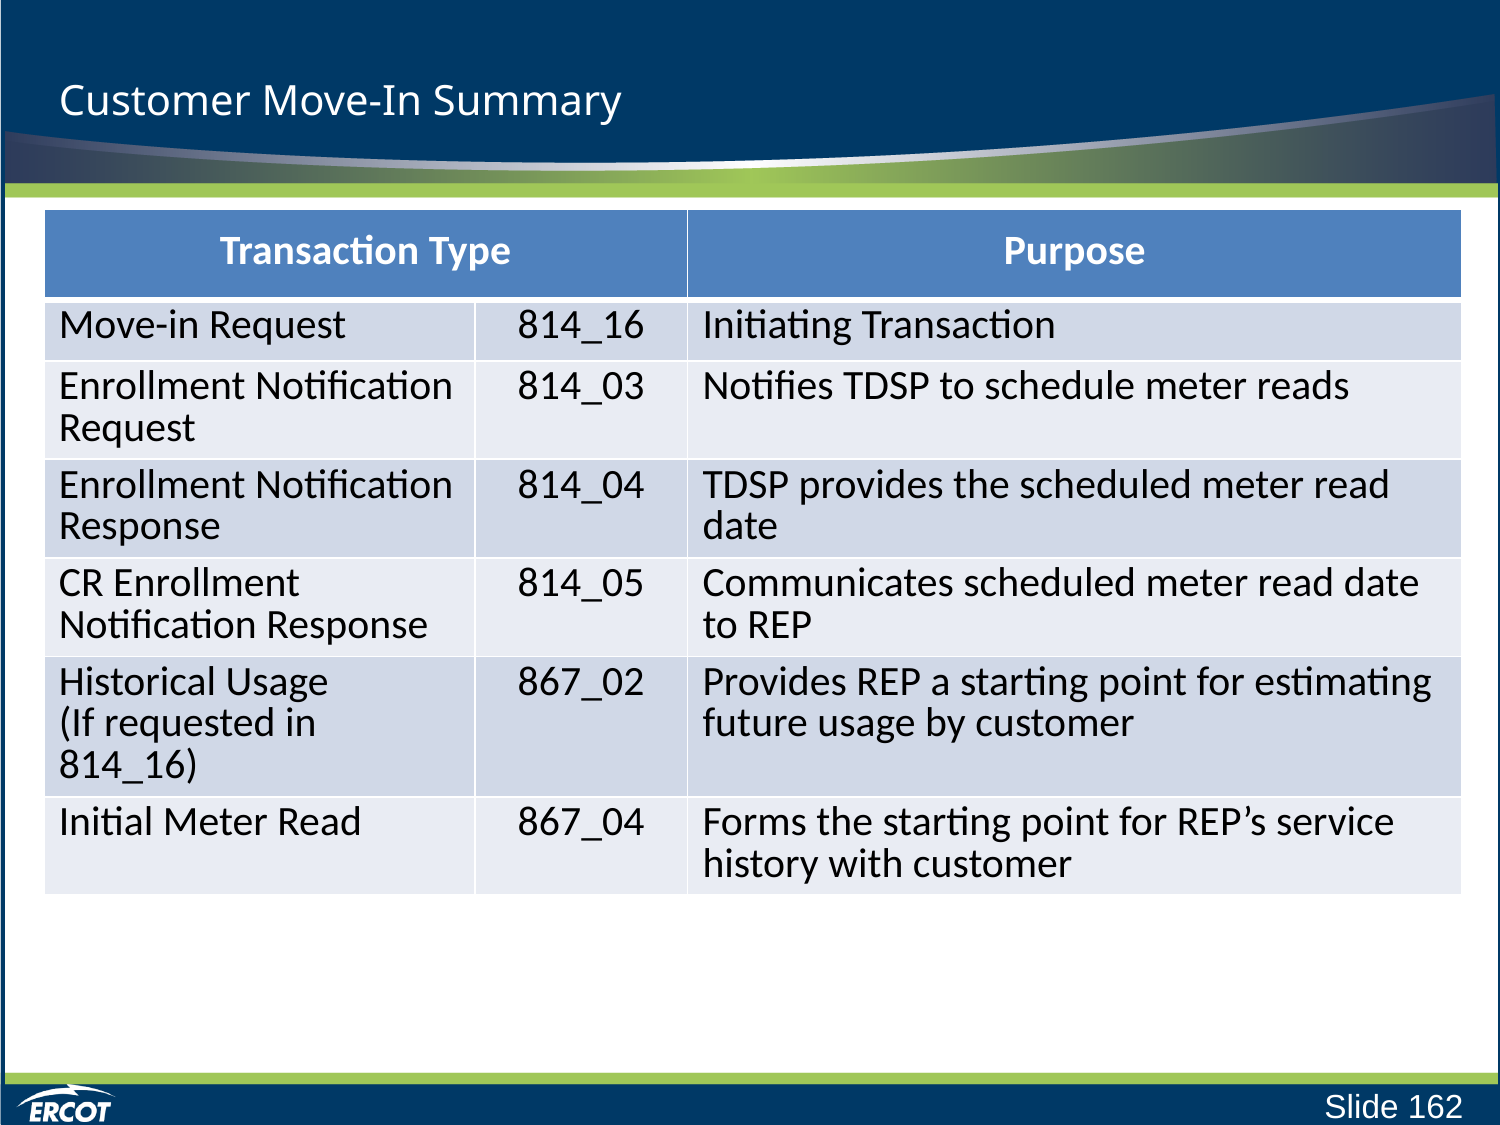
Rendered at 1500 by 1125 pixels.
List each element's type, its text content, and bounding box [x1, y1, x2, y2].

table_cell Provides REP a starting point for estimating future usage by customer [688, 657, 1461, 796]
table_cell 814_03 [476, 362, 687, 458]
table_cell Historical Usage (If requested in 814_16) [45, 657, 474, 796]
table_cell Move-in Request [45, 303, 474, 360]
table_cell 814_05 [476, 559, 687, 656]
table_header Transaction Type [45, 210, 687, 297]
table_header Purpose [688, 210, 1461, 297]
table_cell Forms the starting point for REP’s service history with customer [688, 798, 1461, 894]
table_cell TDSP provides the scheduled meter read date [688, 460, 1461, 557]
table_cell Notifies TDSP to schedule meter reads [688, 362, 1461, 458]
table_cell Enrollment Notification Request [45, 362, 474, 458]
title Customer Move-In Summary [43, 52, 1463, 145]
table_cell Enrollment Notification Response [45, 460, 474, 557]
table_cell Initial Meter Read [45, 798, 474, 894]
table_cell Initiating Transaction [688, 303, 1461, 360]
table_cell 867_04 [476, 798, 687, 894]
table_cell 867_02 [476, 657, 687, 796]
table_cell CR Enrollment Notification Response [45, 559, 474, 656]
picture [0, 0, 1500, 1125]
table_cell Communicates scheduled meter read date to REP [688, 559, 1461, 656]
table_cell 814_16 [476, 303, 687, 360]
table_cell 814_04 [476, 460, 687, 557]
